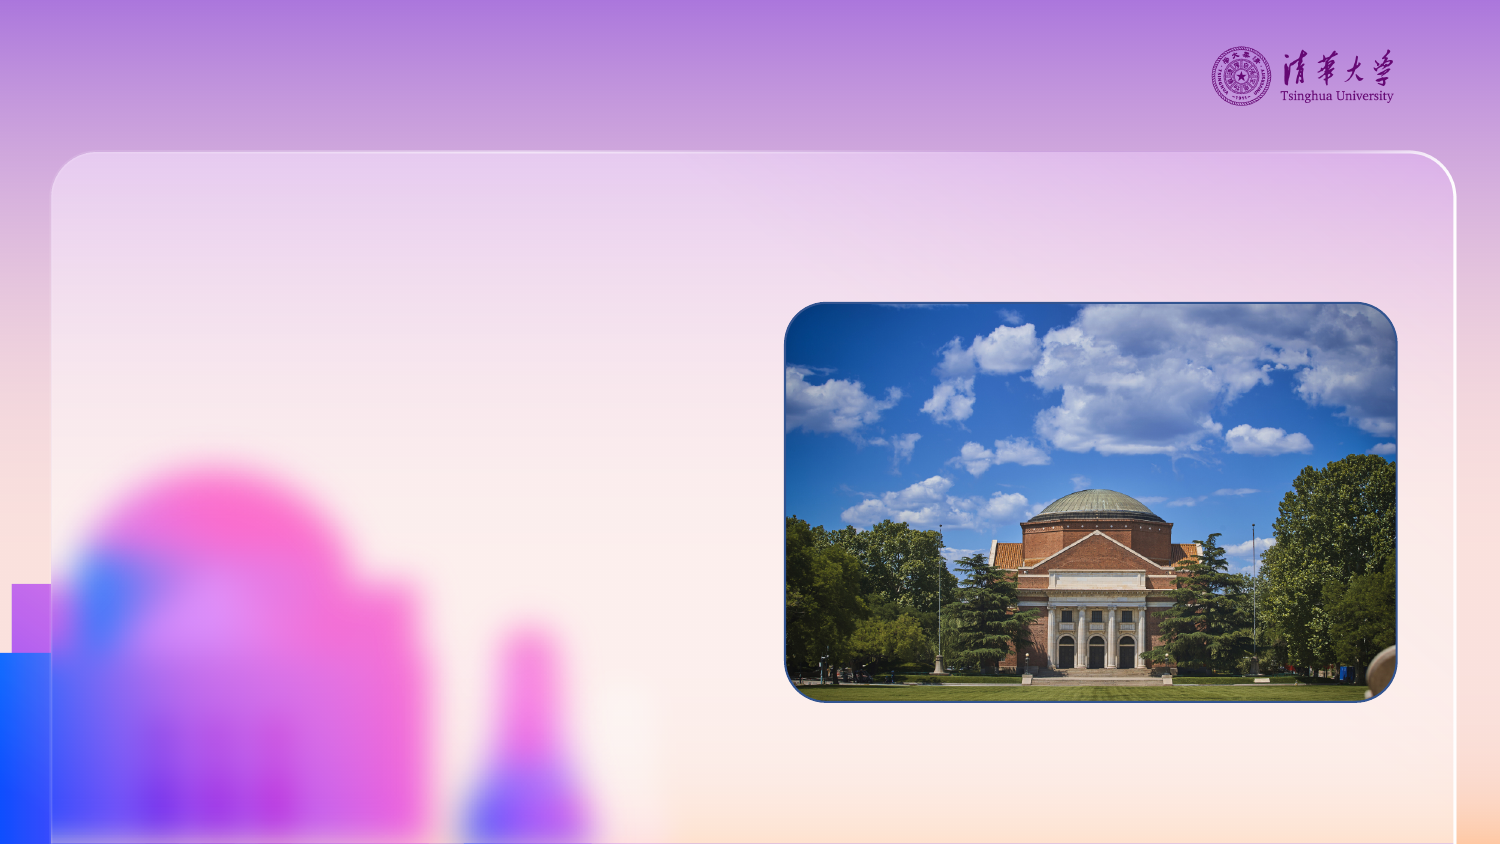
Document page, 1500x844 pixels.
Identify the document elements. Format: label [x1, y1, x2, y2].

text_box [783, 301, 1398, 703]
picture [0, 0, 1500, 844]
